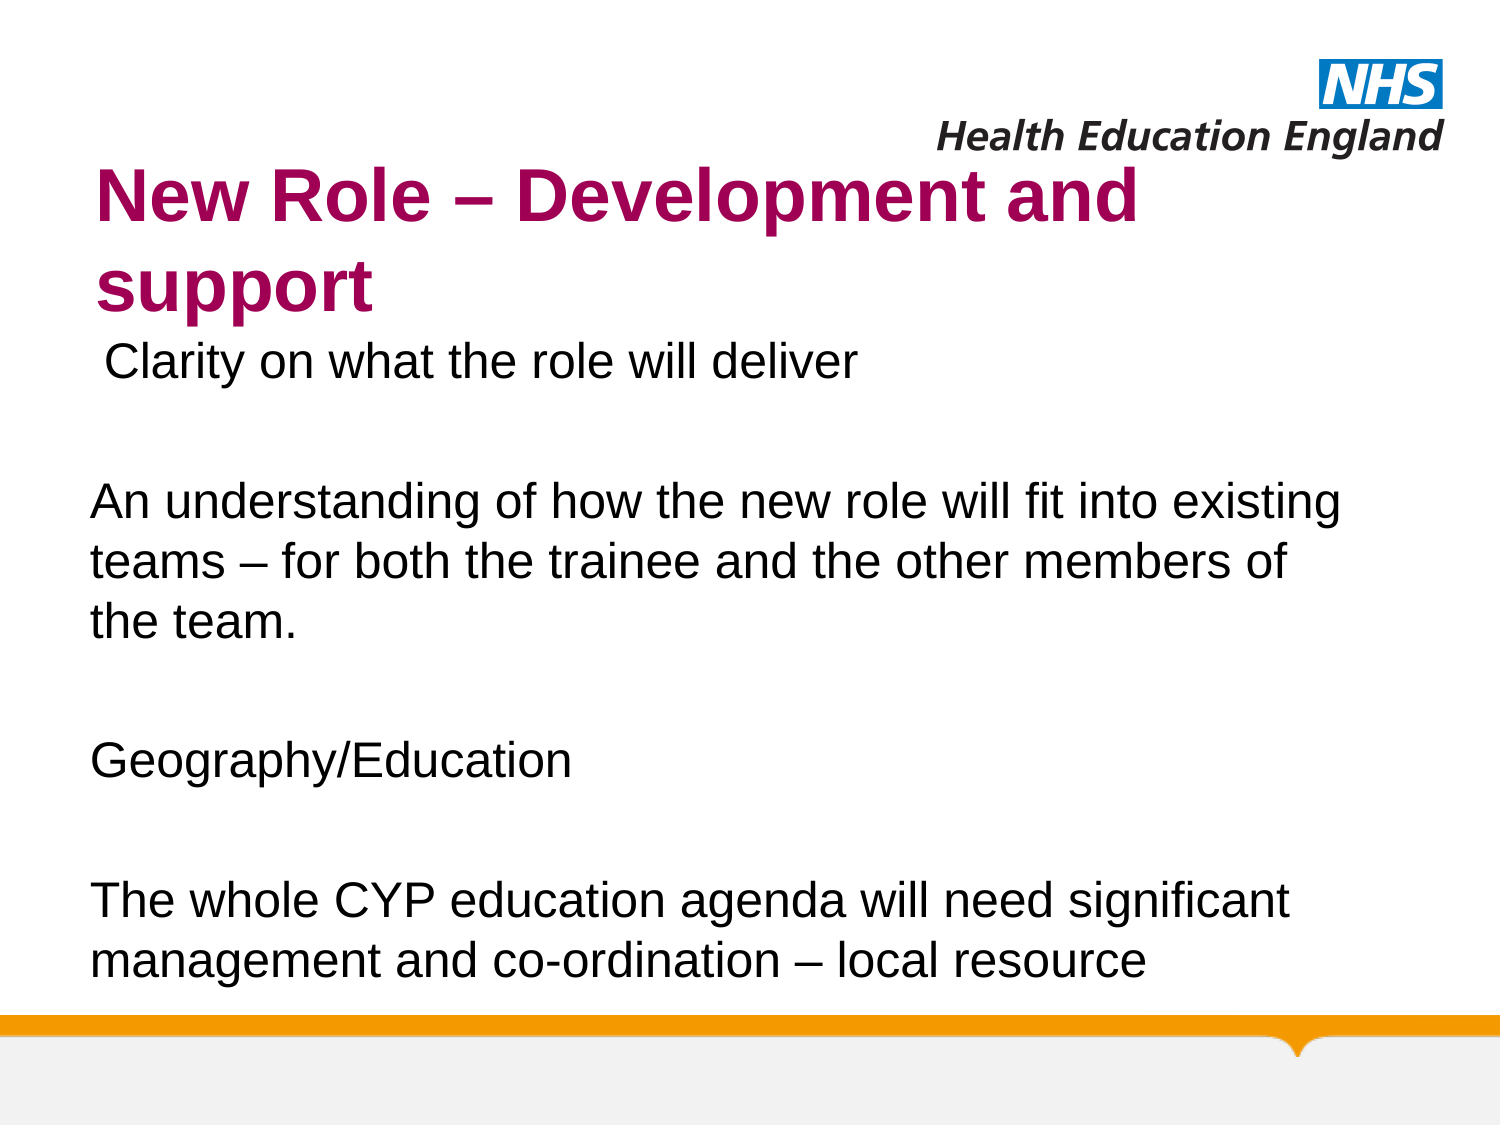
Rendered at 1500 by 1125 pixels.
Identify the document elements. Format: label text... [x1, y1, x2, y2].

picture [936, 59, 1445, 160]
list Clarity on what the role will deliver An understanding of how the new role will fit into existing teams – for both the trainee and the other members of the team. Geography/Education The whole CYP education agenda will need significant management and co-ordination – local resource [75, 320, 1361, 931]
title New Role – Development and support [80, 139, 1400, 251]
